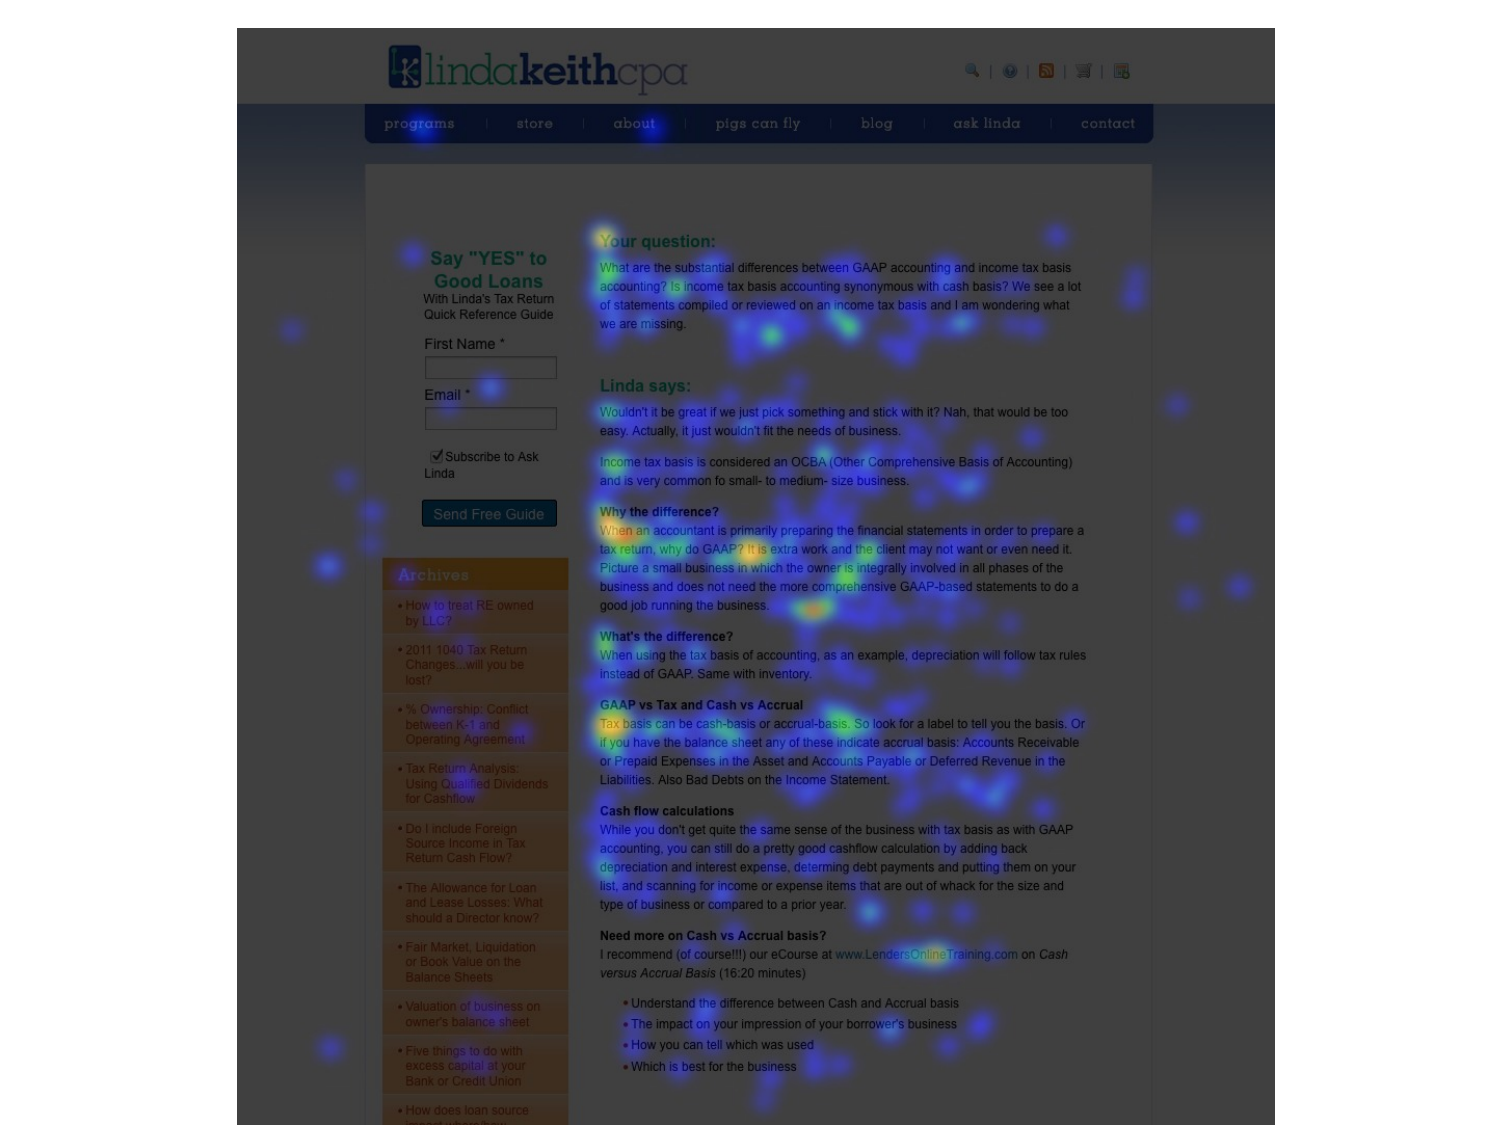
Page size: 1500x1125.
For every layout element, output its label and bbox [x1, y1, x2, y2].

list [237, 28, 1276, 1125]
